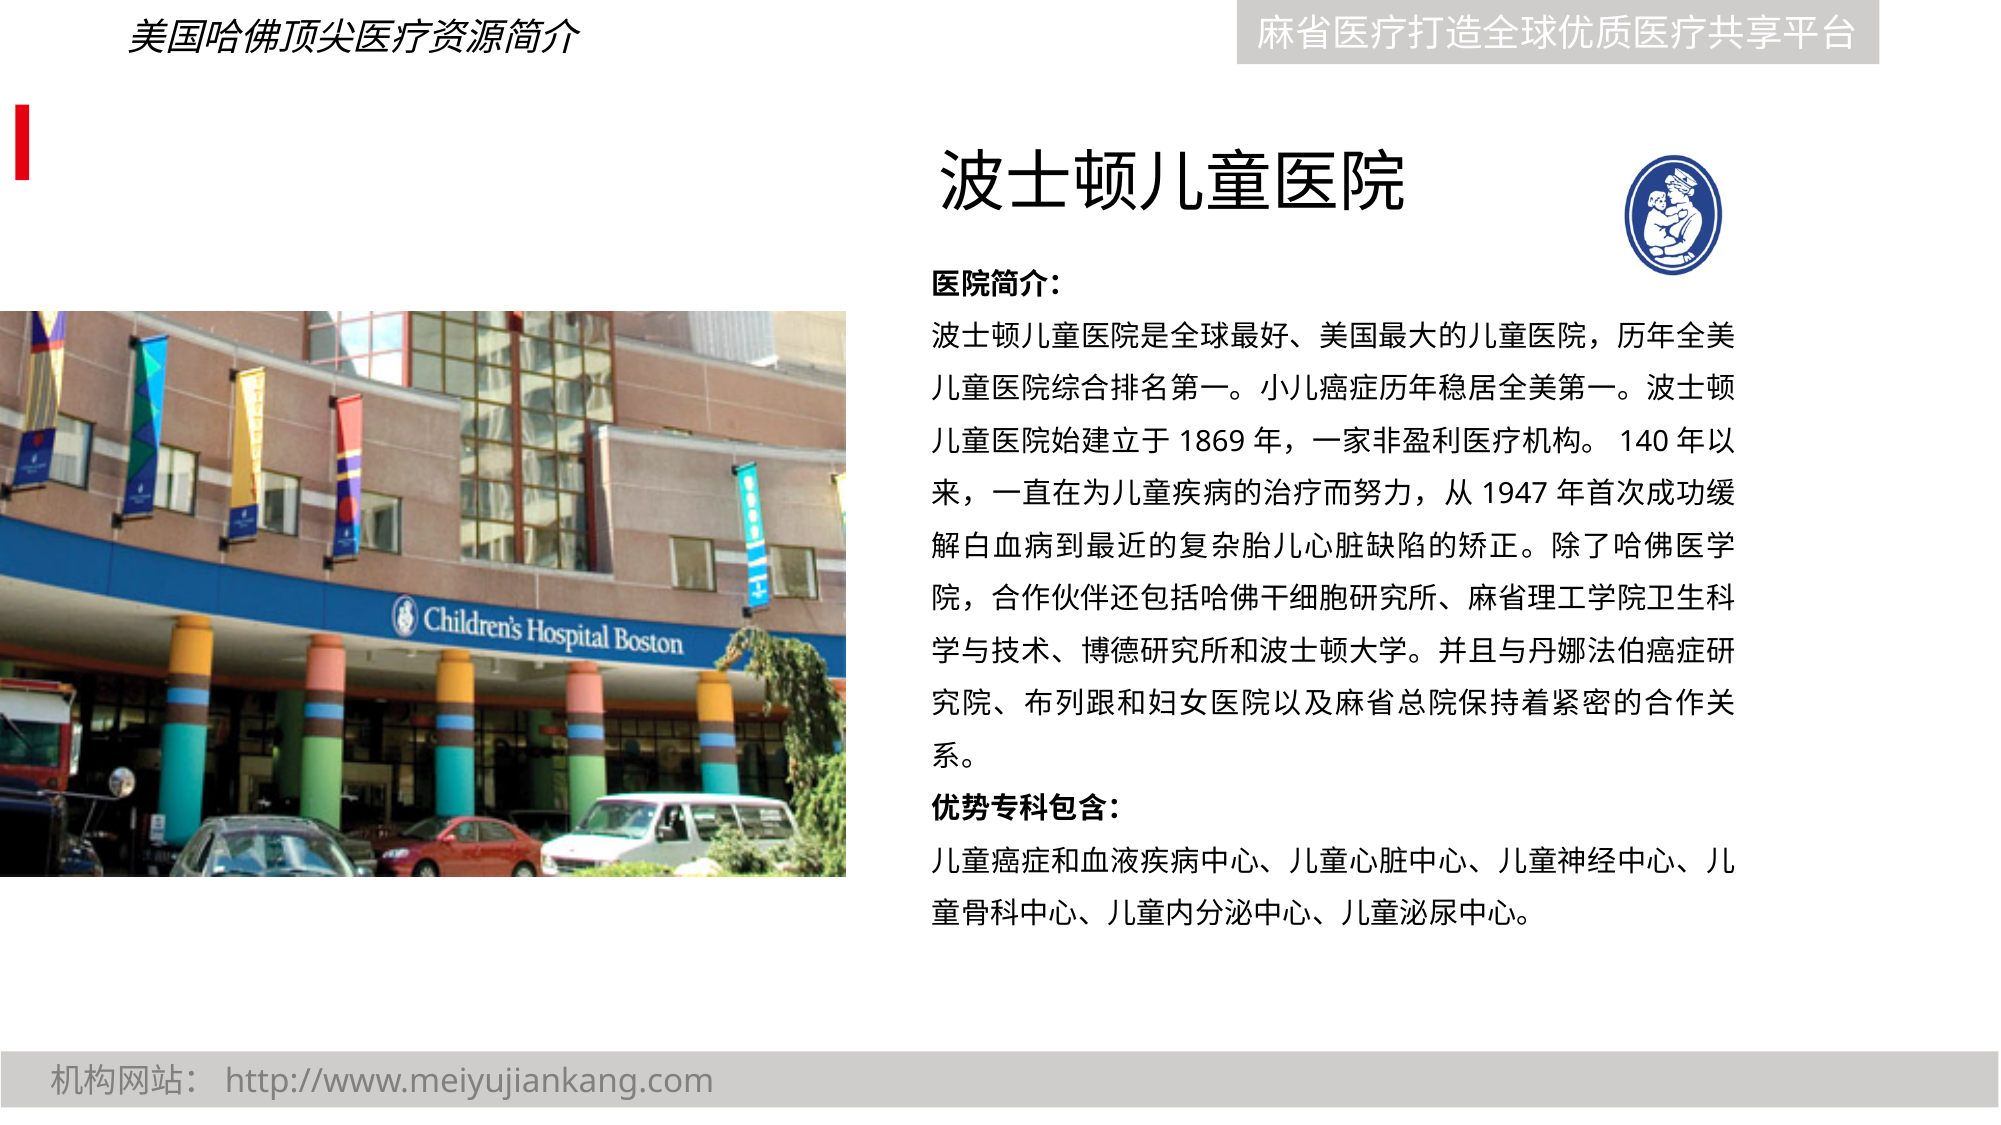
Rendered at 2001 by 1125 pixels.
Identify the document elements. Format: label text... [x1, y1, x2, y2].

picture [1620, 149, 1727, 280]
text_box [1236, 0, 1880, 65]
text_box 麻省医疗打造全球优质医疗共享平台 [1242, 1, 1873, 61]
text_box 波士顿儿童医院 [923, 118, 1533, 240]
text_box [0, 1050, 1999, 1108]
picture [0, 311, 846, 877]
text_box [14, 104, 30, 181]
text_box 医院简介： 波士顿儿童医院是全球最好、美国最大的儿童医院，历年全美儿童医院综合排名第一。小儿癌症历年稳居全美第一。波士顿儿童医院始建立于1869年，一家非盈利医疗机构。140年以来，一直在为儿童疾病的治疗而努力，从1947年首次成功缓解白血病到最近的复杂胎儿心脏缺陷的矫正。除了哈佛医学院，合作伙伴还包括哈佛干细胞研究所、麻省理工学院卫生科学与技术、博德研究所和波士顿大学。并且与丹娜法伯癌症研究院、布列跟和妇女医院以及麻省总院保持着紧密的合作关系。 优势专科包含： 儿童癌症和血液疾病中心、儿童心脏中心、儿童神经中心、儿童骨科中心、儿童内分泌中心、儿童泌尿中心。 [917, 240, 1751, 937]
text_box 美国哈佛顶尖医疗资源简介 [112, 5, 733, 110]
text_box 机构网站：http://www.meiyujiankang.com [35, 1051, 731, 1107]
